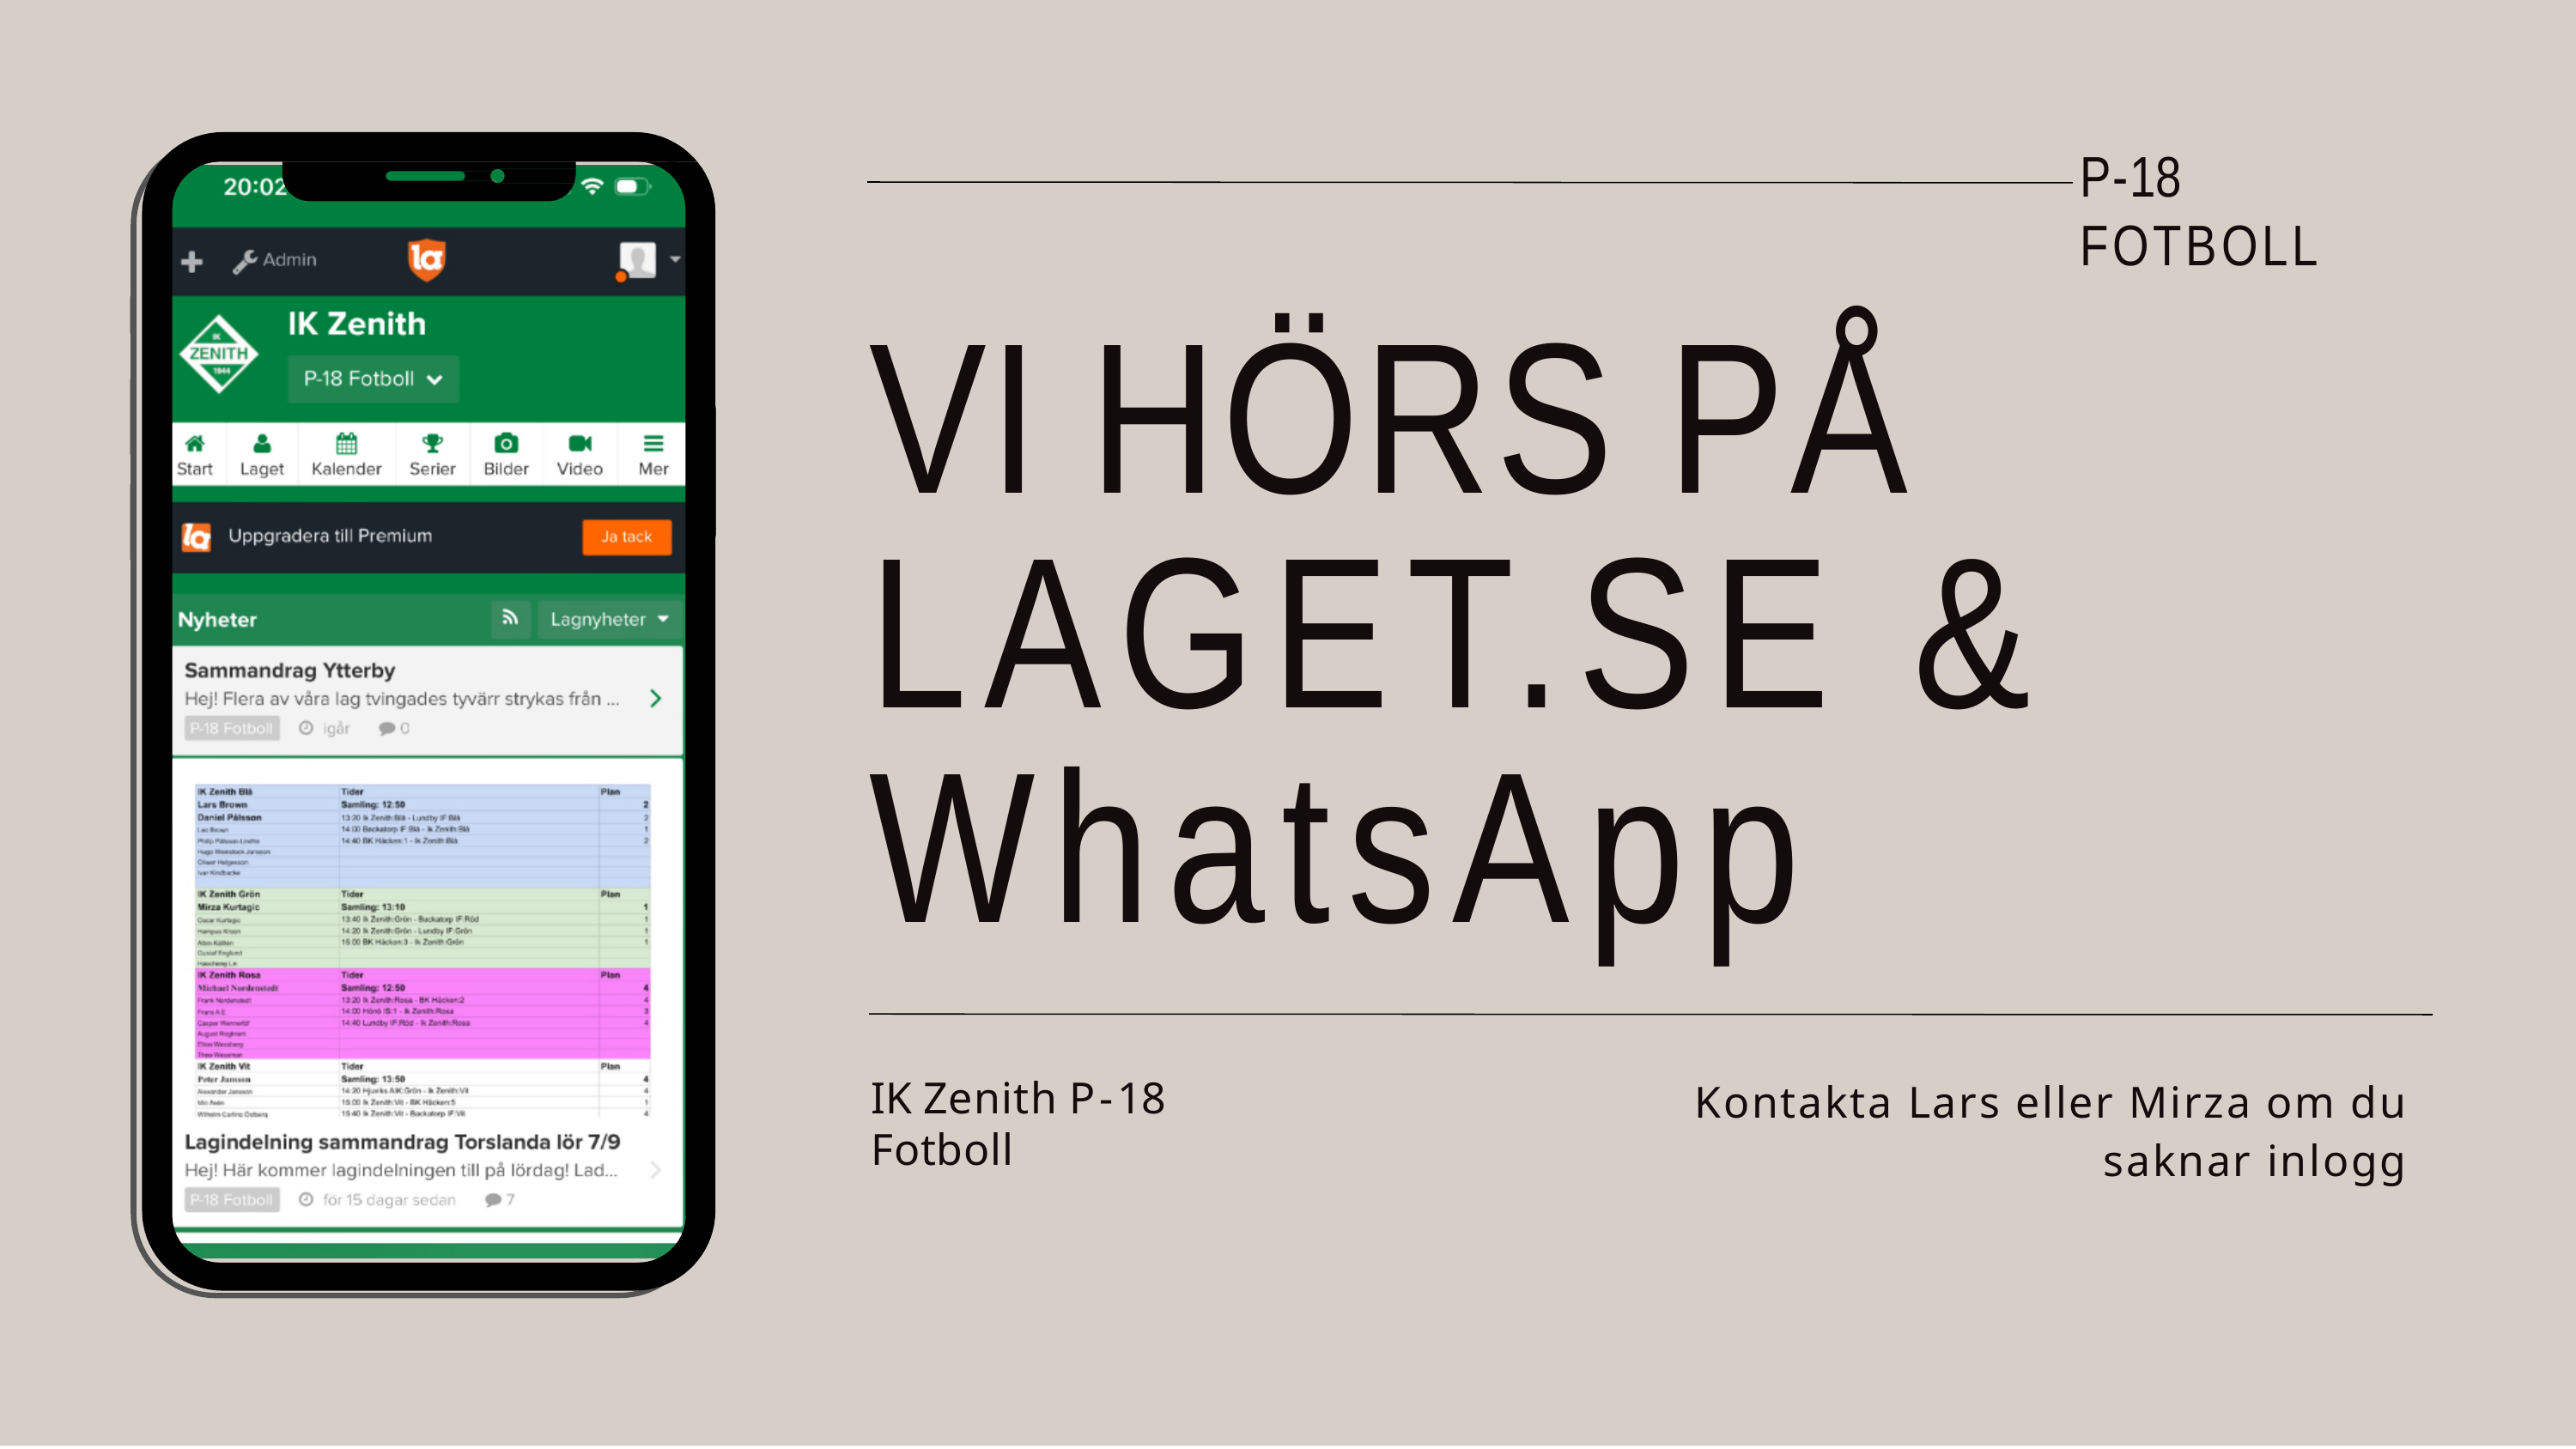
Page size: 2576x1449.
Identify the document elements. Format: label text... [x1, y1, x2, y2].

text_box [130, 131, 717, 1299]
text_box IK Zenith P-18 Fotboll [869, 1069, 1303, 1174]
text_box [0, 0, 2576, 1446]
text_box VI HÖRS PÅ LAGET.SE & WhatsApp [867, 276, 2106, 966]
title P-18 FOTBOLL [2077, 137, 2433, 382]
text_box Kontakta Lars eller Mirza om du saknar inlogg [1589, 1065, 2408, 1185]
